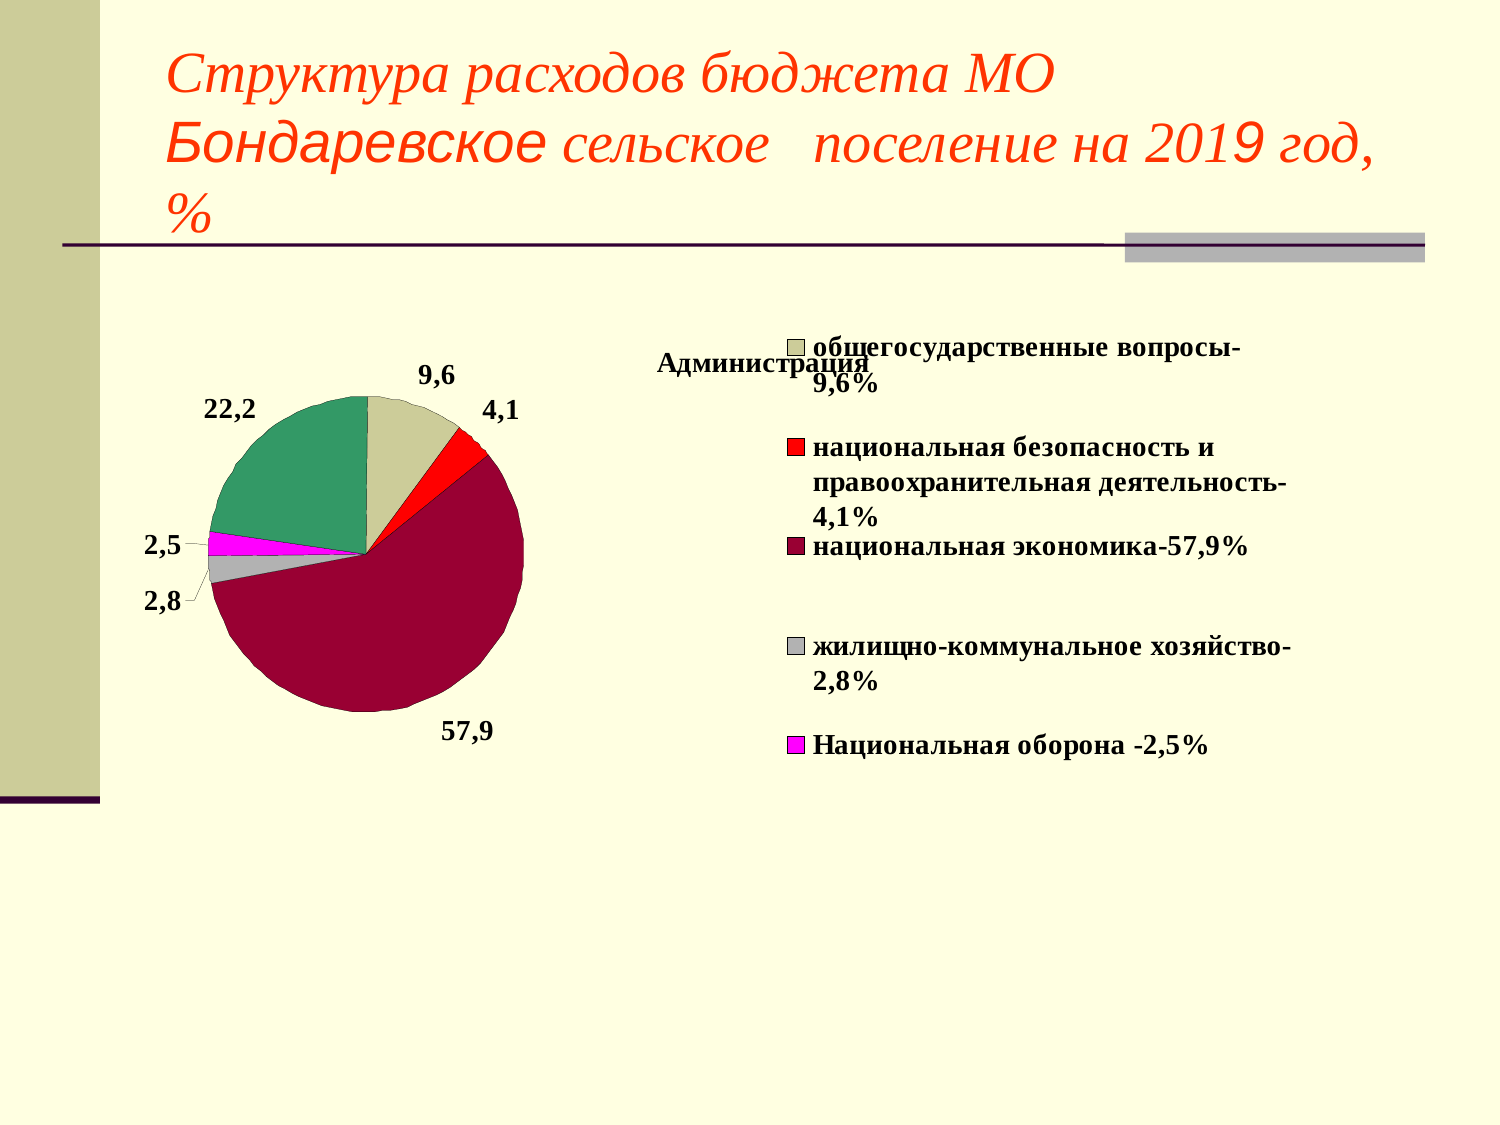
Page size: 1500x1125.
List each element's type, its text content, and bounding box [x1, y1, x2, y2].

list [77, 318, 1449, 826]
title Структура расходов бюджета МО Бондаревское сельское поселение на 2019 год, % [149, 45, 1426, 234]
